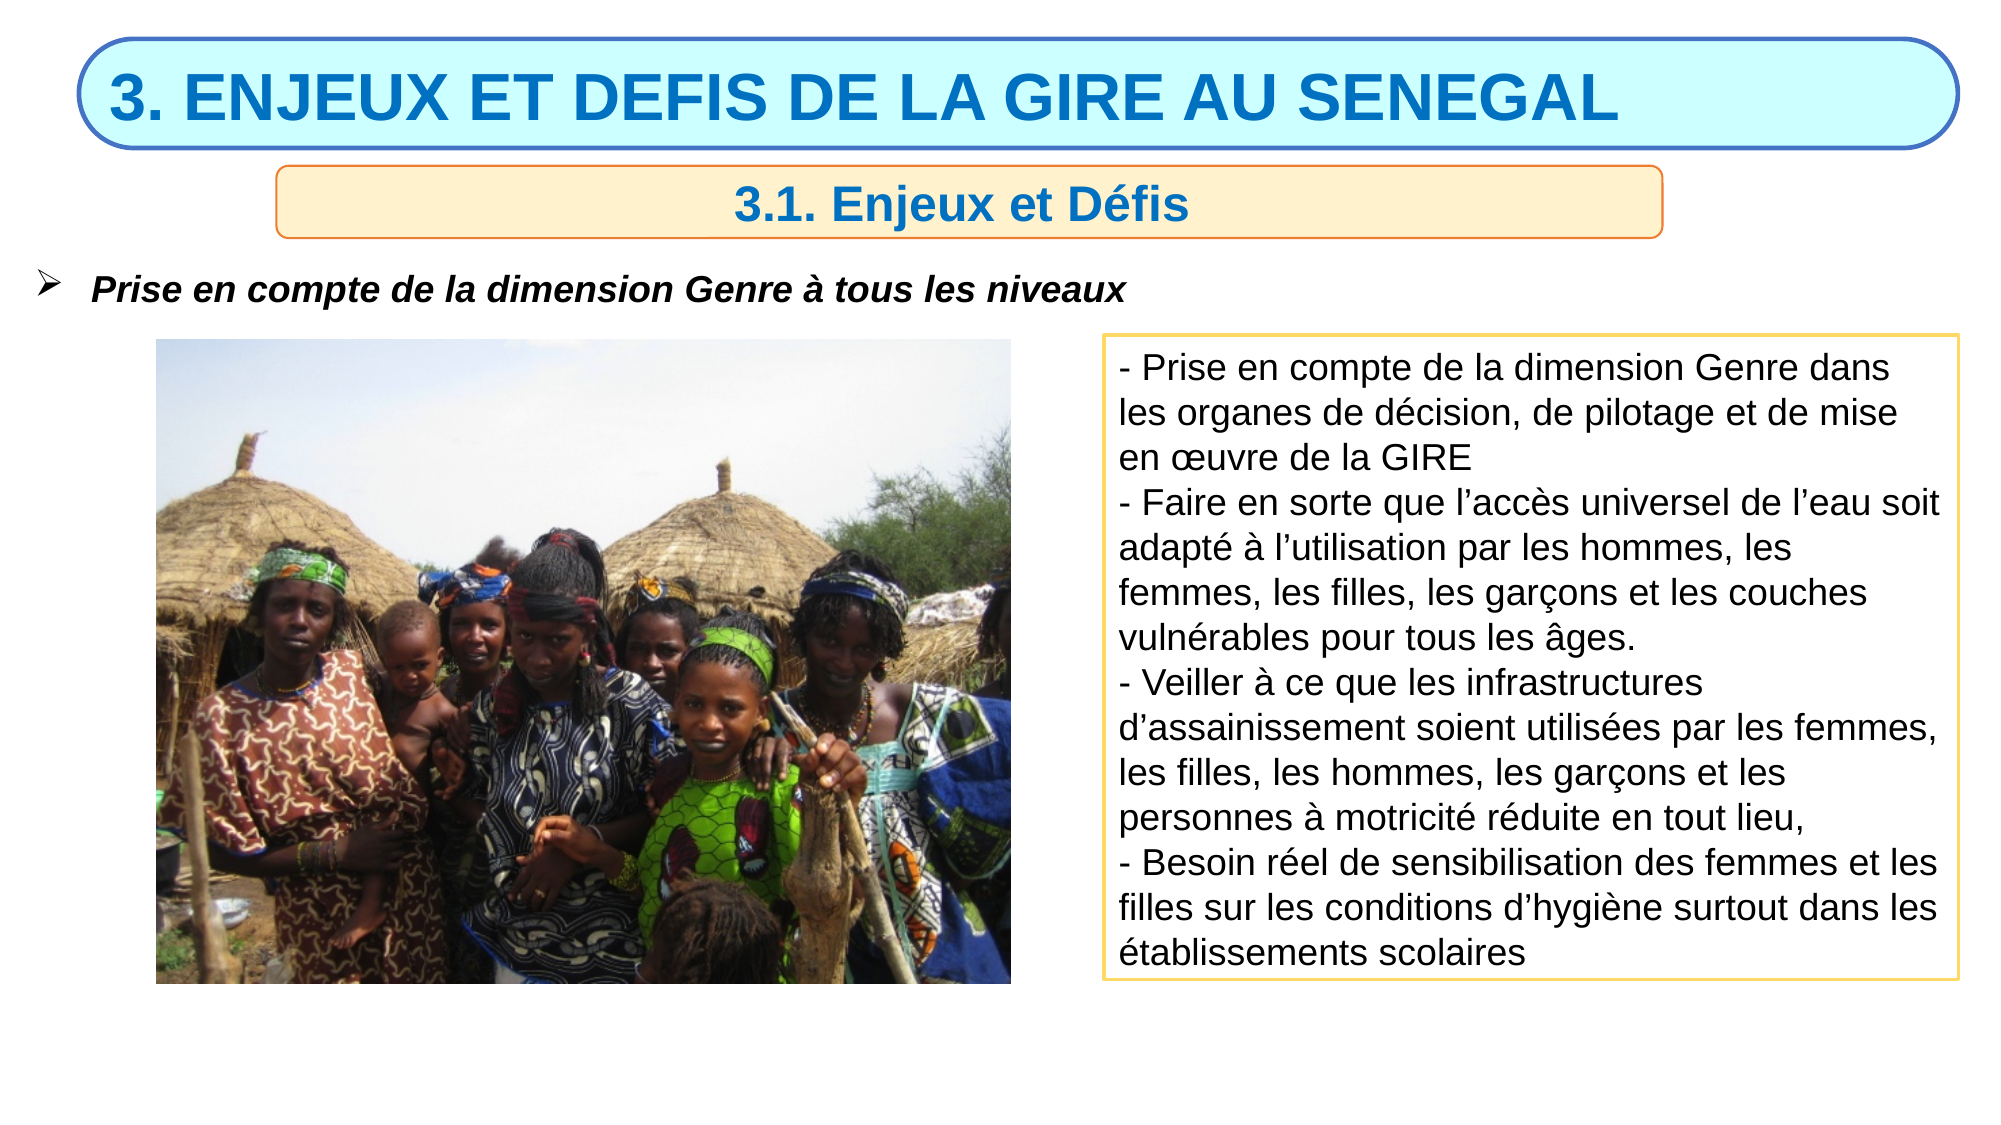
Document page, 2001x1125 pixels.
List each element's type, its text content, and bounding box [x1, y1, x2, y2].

text_box Prise en compte de la dimension Genre à tous les niveaux [19, 258, 1153, 318]
text_box 3.1. Enjeux et Défis [275, 164, 1664, 240]
picture [155, 339, 1011, 984]
text_box - Prise en compte de la dimension Genre dans les organes de décision, de pilotage et de mise en œuvre de la GIRE - Faire en sorte que l’accès universel de l’eau soit adapté à l’utilisation par les hommes, les femmes, les filles, les garçons et les couches vulnérables pour tous les âges. - Veiller à ce que les infrastructures d’assainissement soient utilisées par les femmes, les filles, les hommes, les garçons et les personnes à motricité réduite en tout lieu, - Besoin réel de sensibilisation des femmes et les filles sur les conditions d’hygiène surtout dans les établissements scolaires [1104, 335, 1959, 980]
text_box 3. ENJEUX ET DEFIS DE LA GIRE AU SENEGAL [78, 38, 1958, 148]
